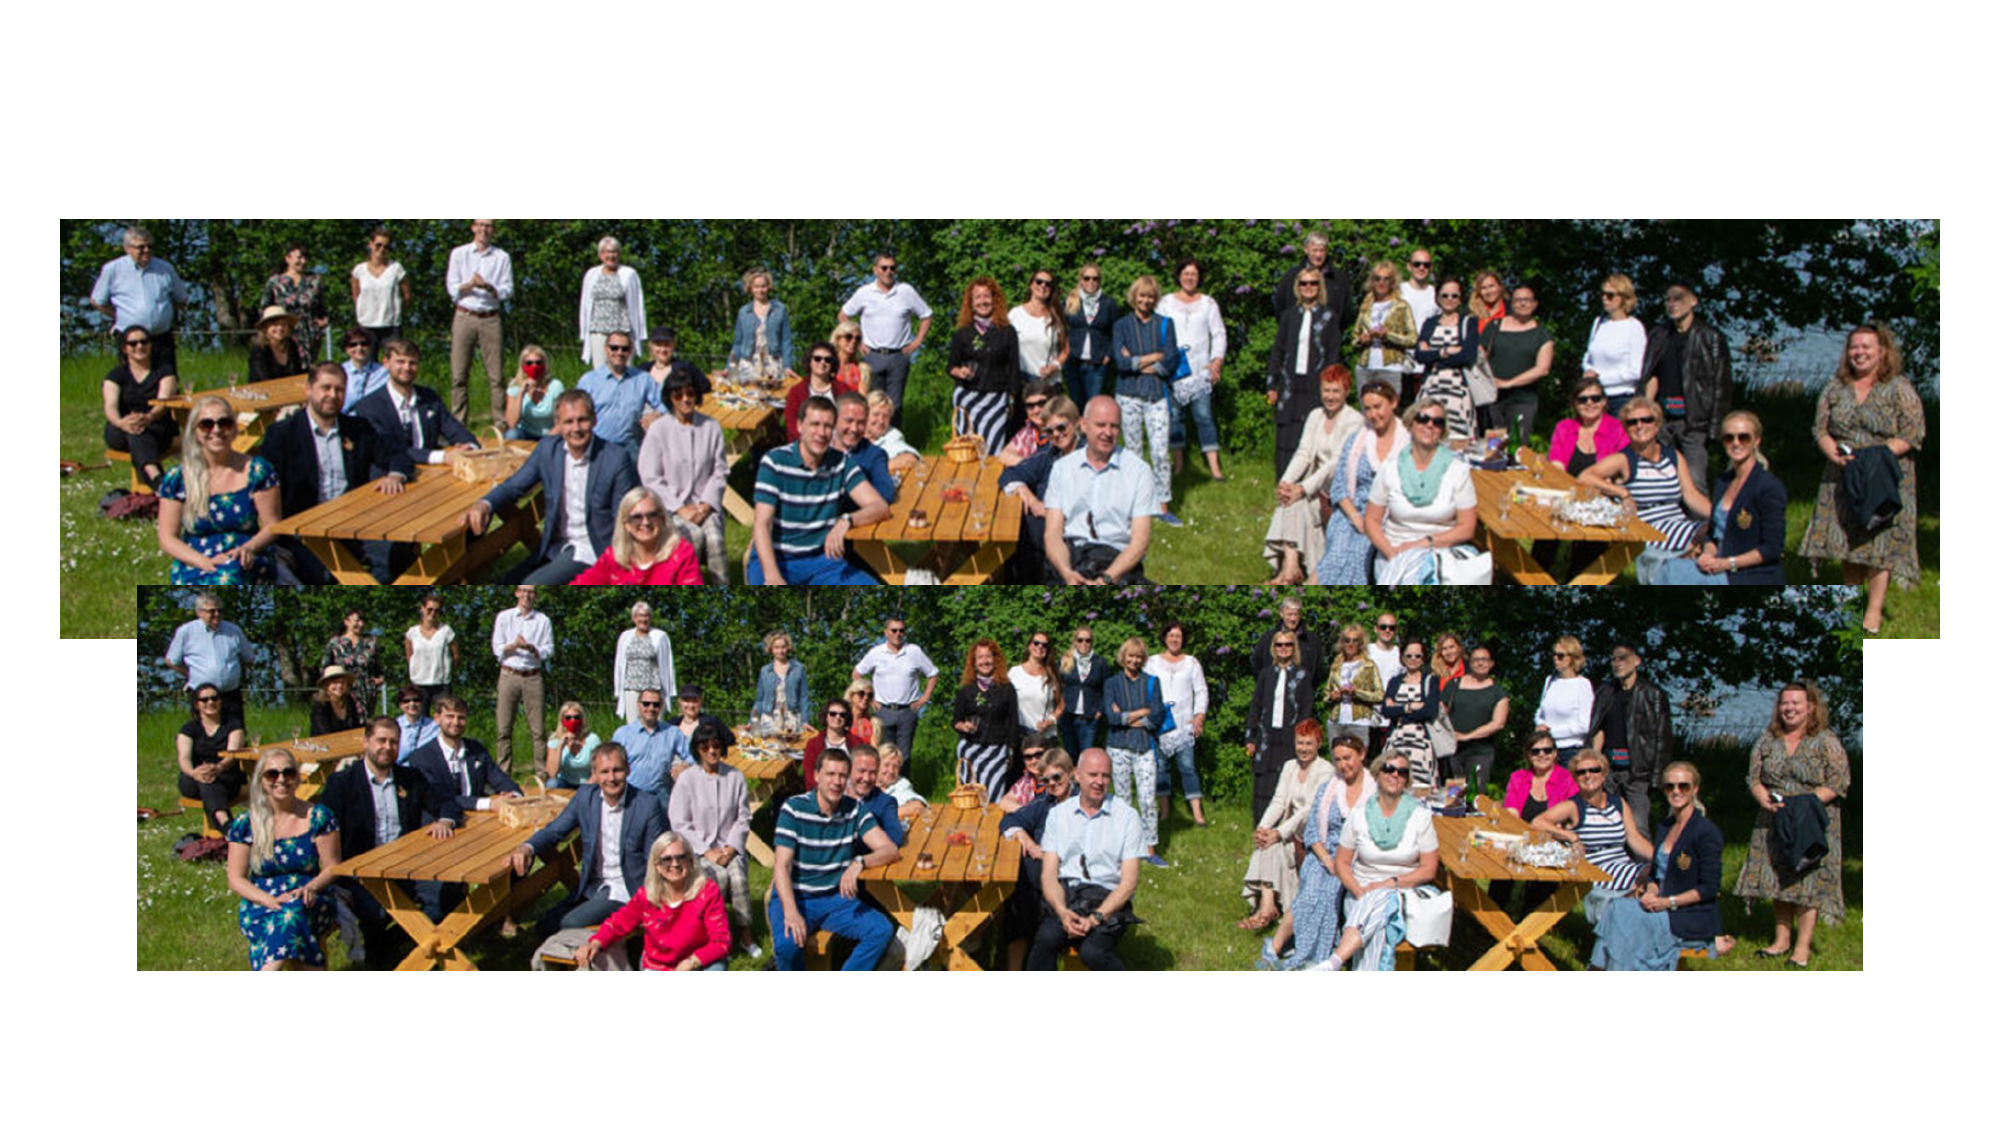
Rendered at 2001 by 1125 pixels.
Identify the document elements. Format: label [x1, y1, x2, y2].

picture [60, 219, 1940, 639]
list [137, 585, 1863, 971]
